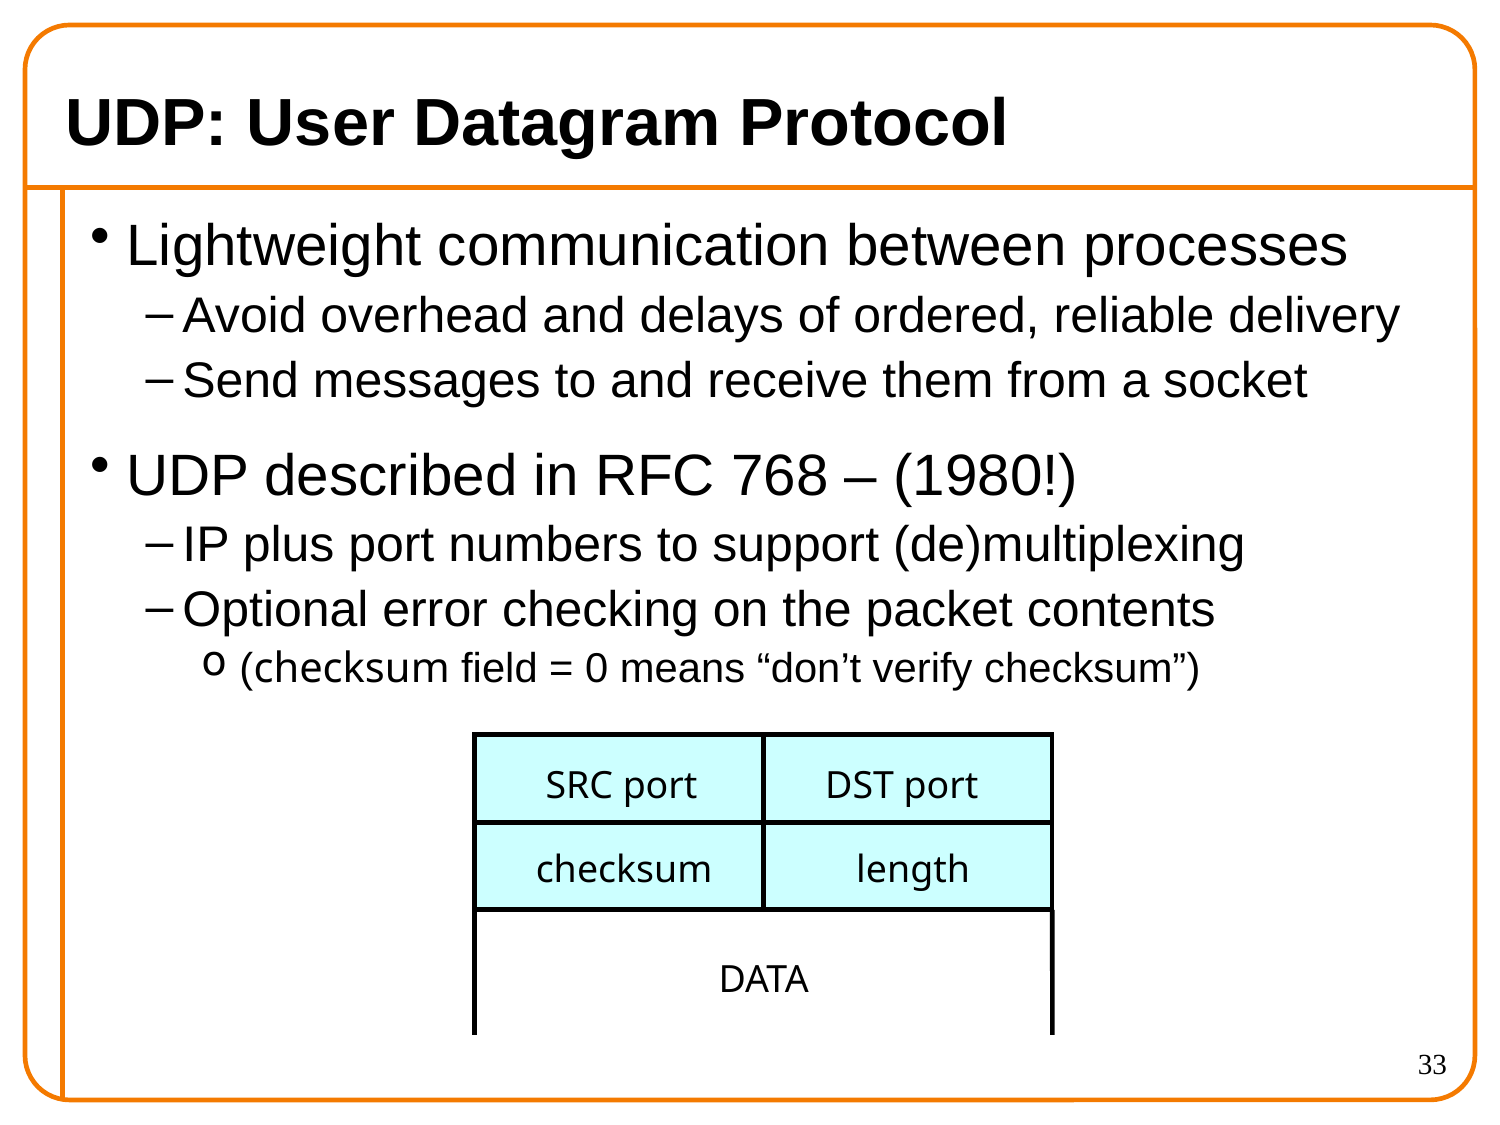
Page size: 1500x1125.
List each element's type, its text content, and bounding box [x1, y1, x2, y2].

text_box [763, 734, 1052, 822]
text_box length [841, 837, 989, 897]
list Lightweight communication between processes Avoid overhead and delays of ordered, reliable delivery Send messages to and receive them from a socket UDP described in RFC 768 – (1980!) IP plus port numbers to support (de)multiplexing Optional error checking on the packet contents (checksum field = 0 means “don’t verify checksum”) [75, 200, 1463, 1100]
text_box [474, 734, 763, 822]
text_box [474, 822, 763, 910]
text_box SRC port [521, 754, 734, 814]
text_box [763, 822, 1052, 910]
text_box DST port [800, 754, 1014, 814]
text_box checksum [521, 837, 734, 897]
text_box DATA [703, 947, 842, 1008]
title UDP: User Datagram Protocol [50, 62, 1475, 175]
